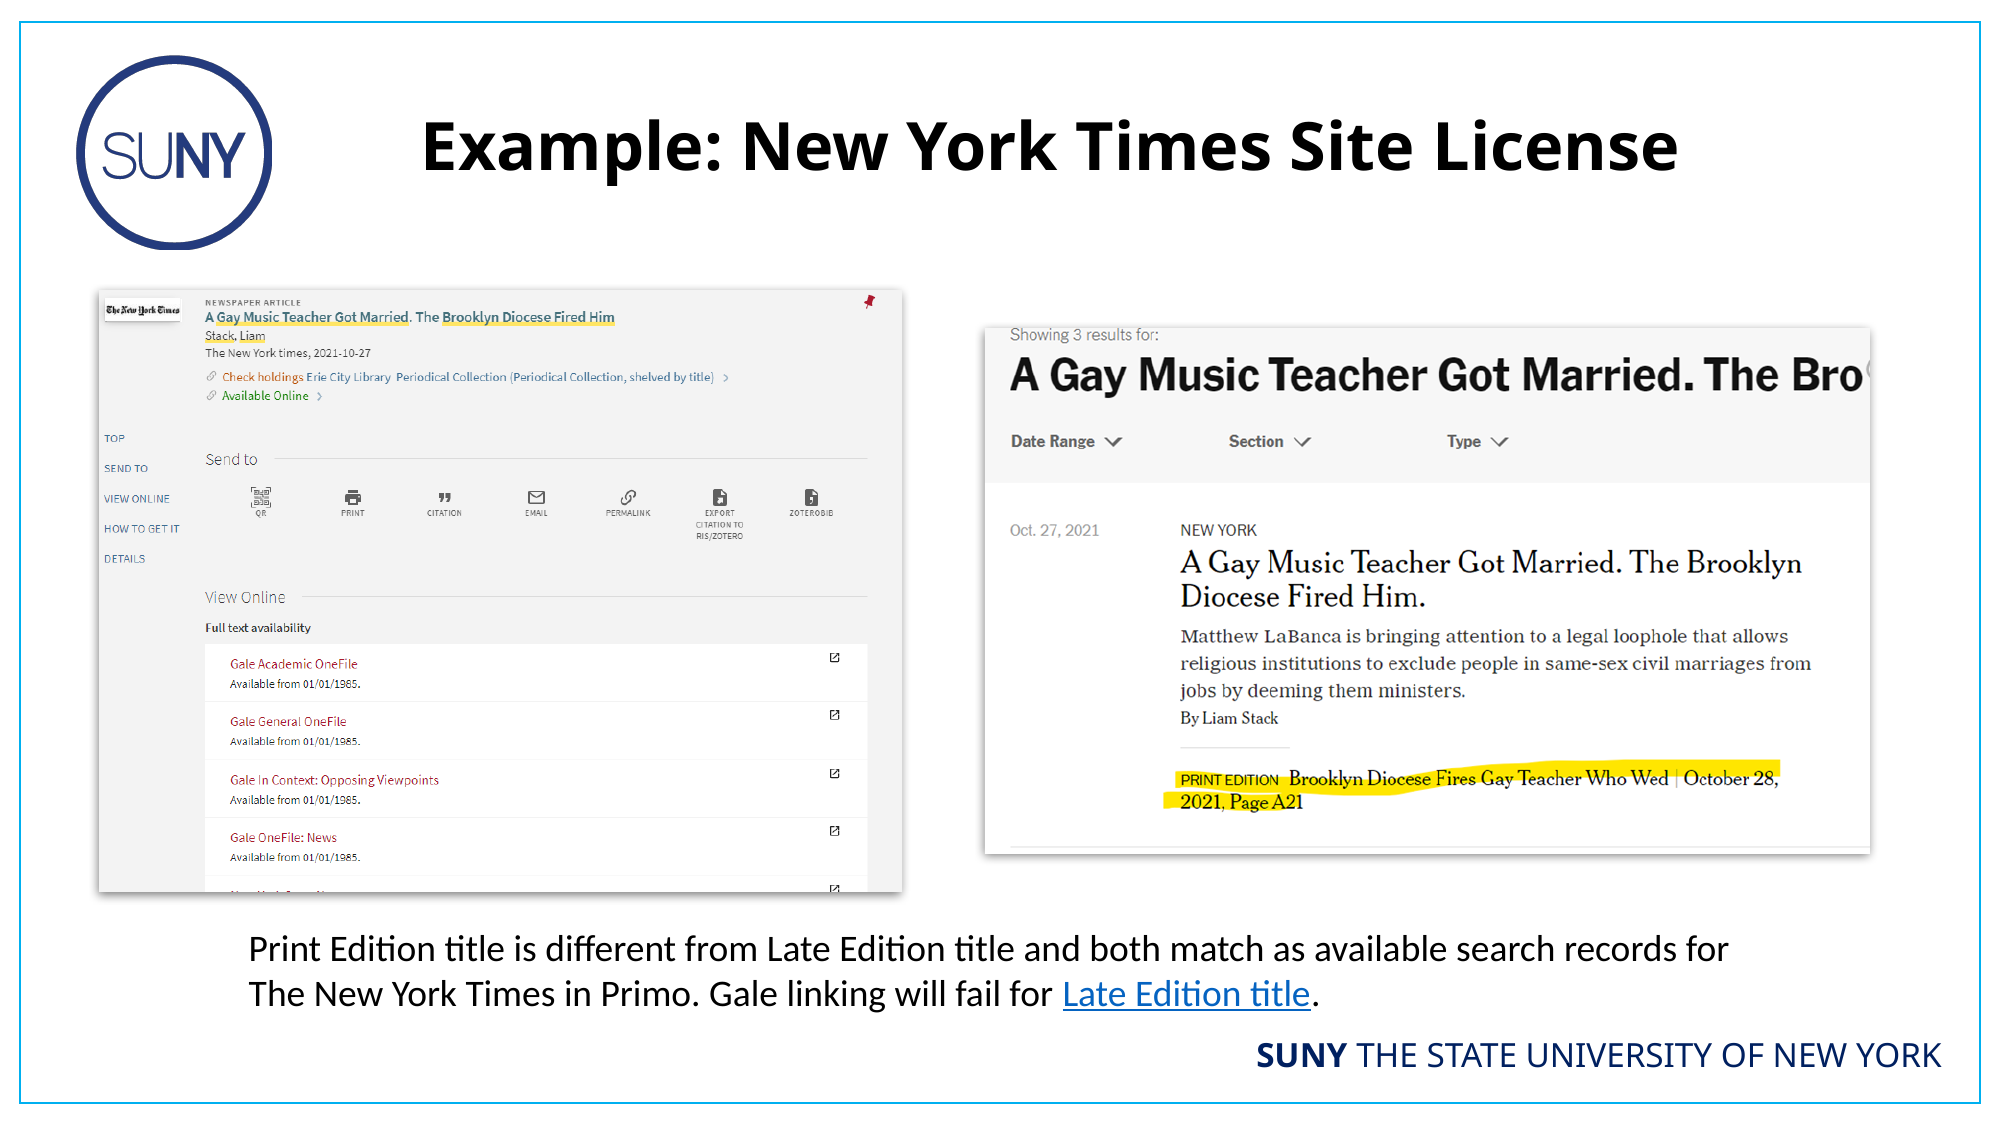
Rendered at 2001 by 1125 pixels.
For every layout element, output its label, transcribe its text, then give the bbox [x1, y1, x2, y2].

picture [76, 55, 272, 250]
text_box Print Edition title is different from Late Edition title and both match as available search records for The New York Times in Primo. Gale linking will fail for Late Edition title. [233, 908, 1767, 1029]
picture [98, 290, 903, 892]
picture [984, 328, 1871, 855]
text_box Example: New York Times Site License [302, 95, 1800, 191]
